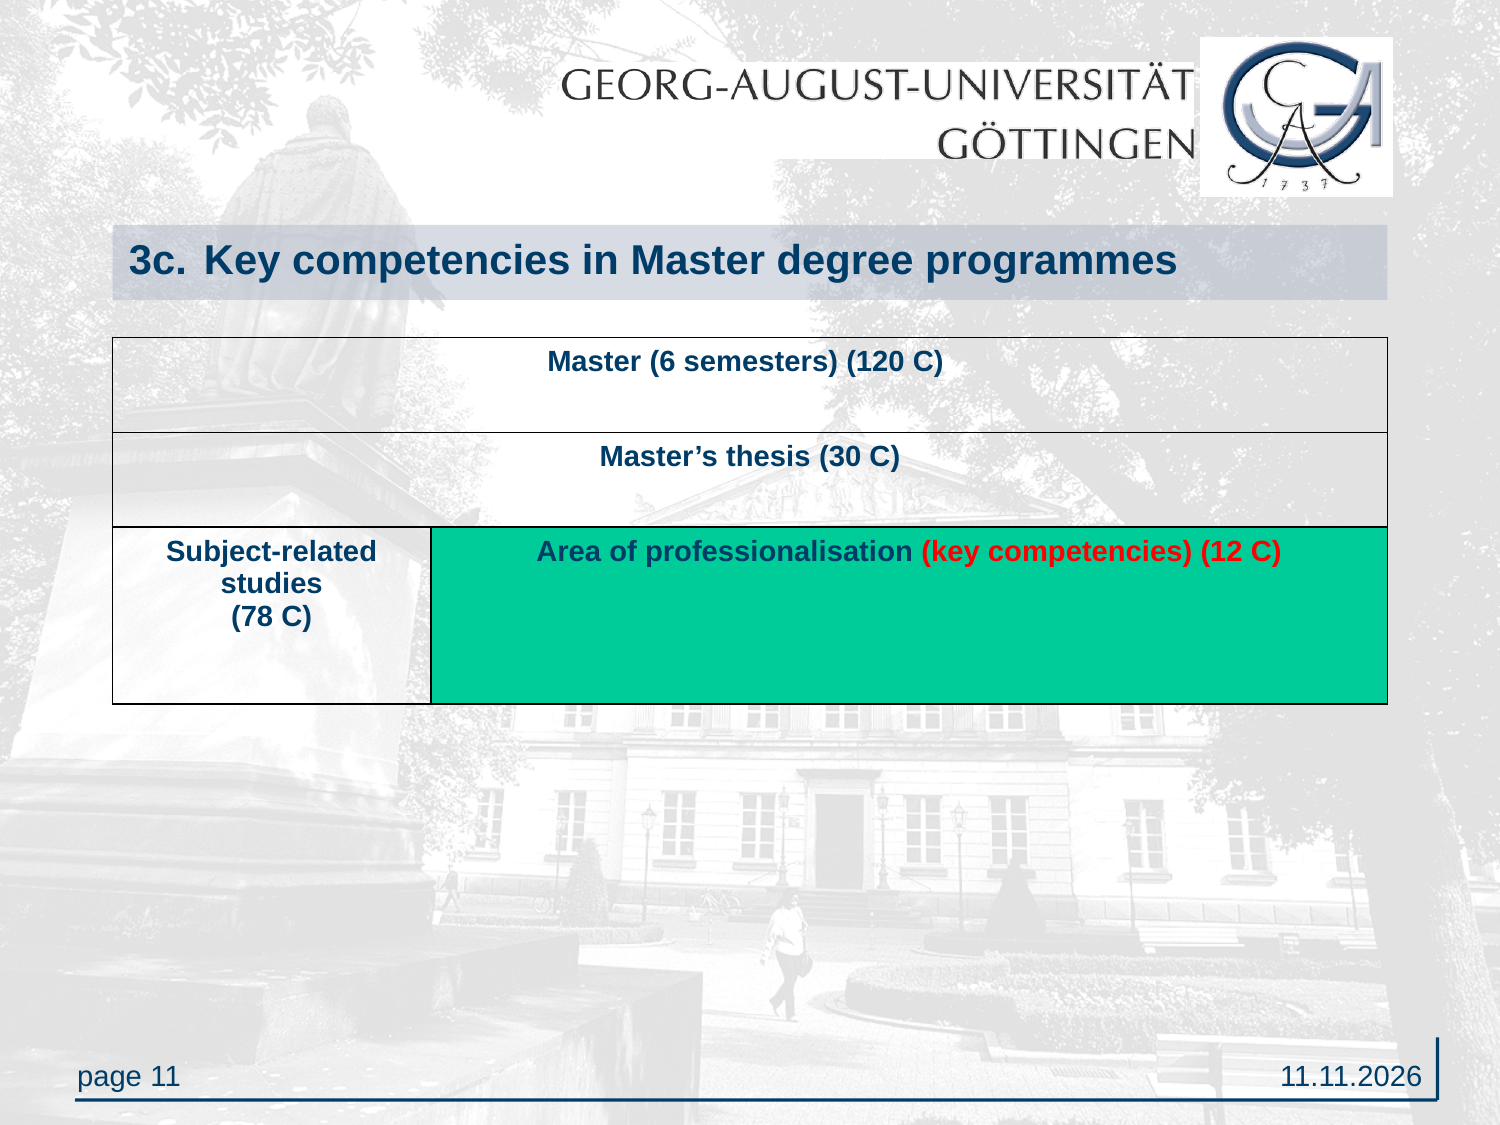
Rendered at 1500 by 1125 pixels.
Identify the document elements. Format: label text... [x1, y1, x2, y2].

table_cell Master’s thesis (30 C) [113, 433, 1387, 526]
title 3c. Key competencies in Master degree programmes [112, 224, 1388, 301]
footer [62, 1050, 550, 1125]
table_cell Area of professionalisation (key competencies) (12 C) [432, 528, 1387, 703]
picture [1200, 37, 1393, 197]
table_header Master (6 semesters) (120 C) [113, 338, 1387, 432]
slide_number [1124, 1049, 1438, 1125]
table_cell Subject-related studies (78 C) [113, 528, 430, 703]
picture [562, 62, 1194, 159]
